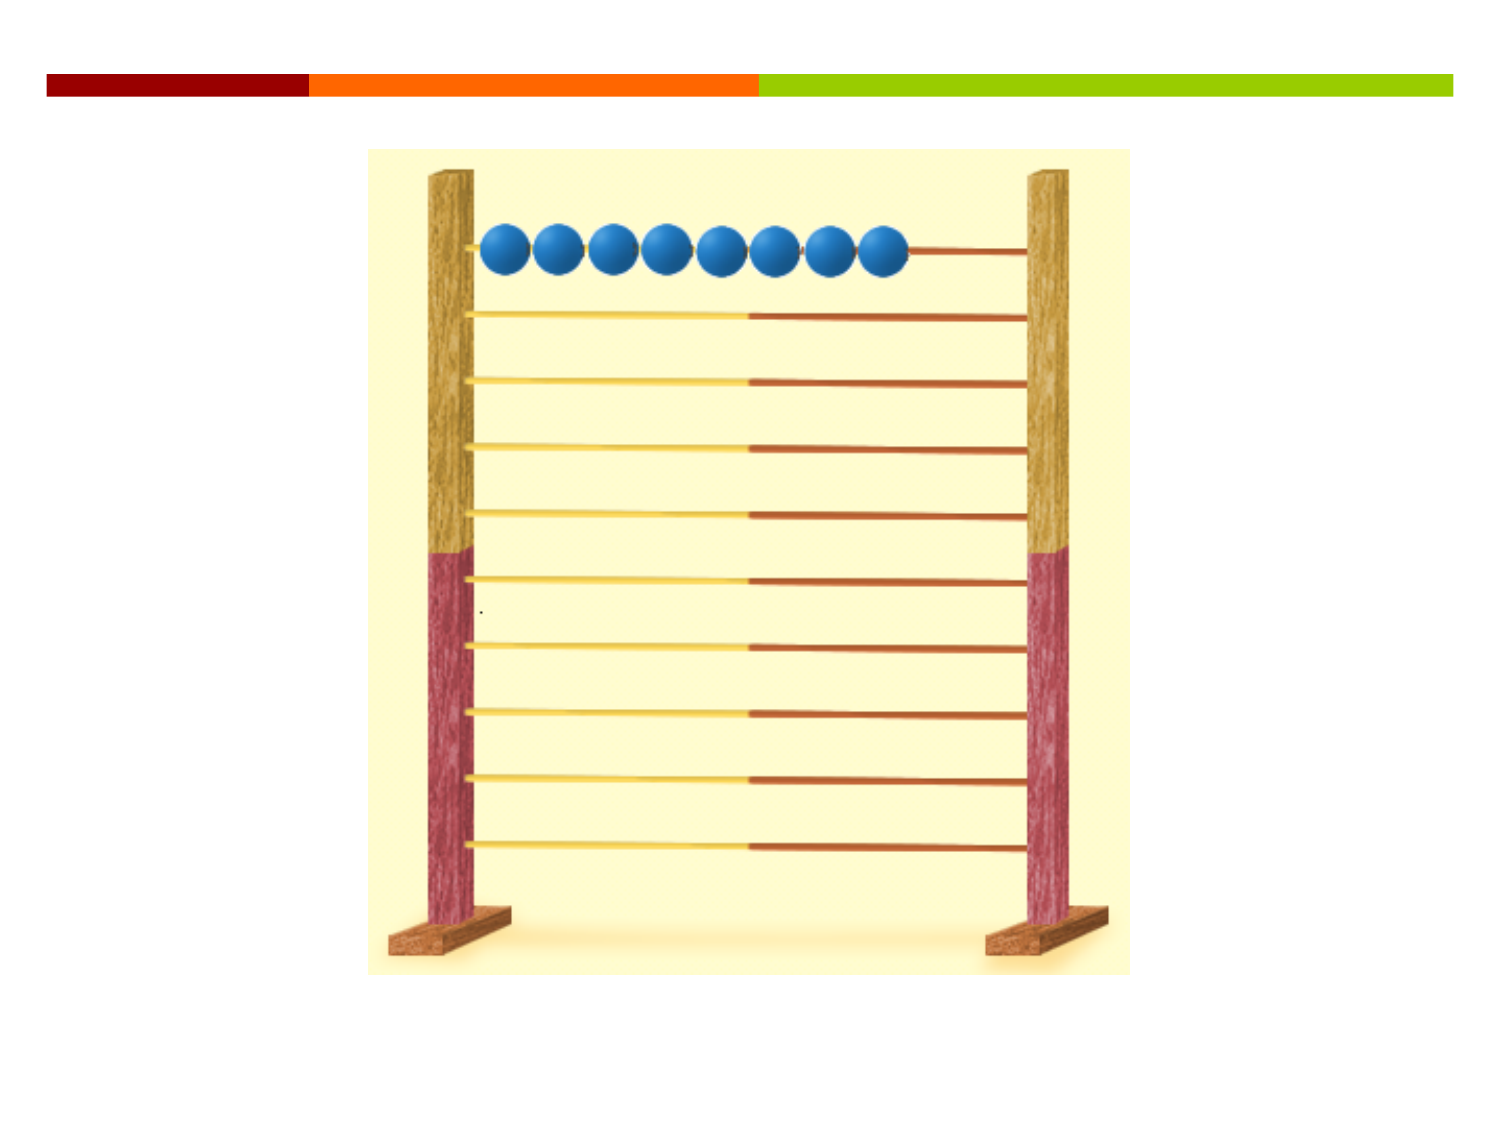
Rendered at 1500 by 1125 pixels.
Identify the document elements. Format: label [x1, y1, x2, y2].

picture [368, 149, 1130, 976]
